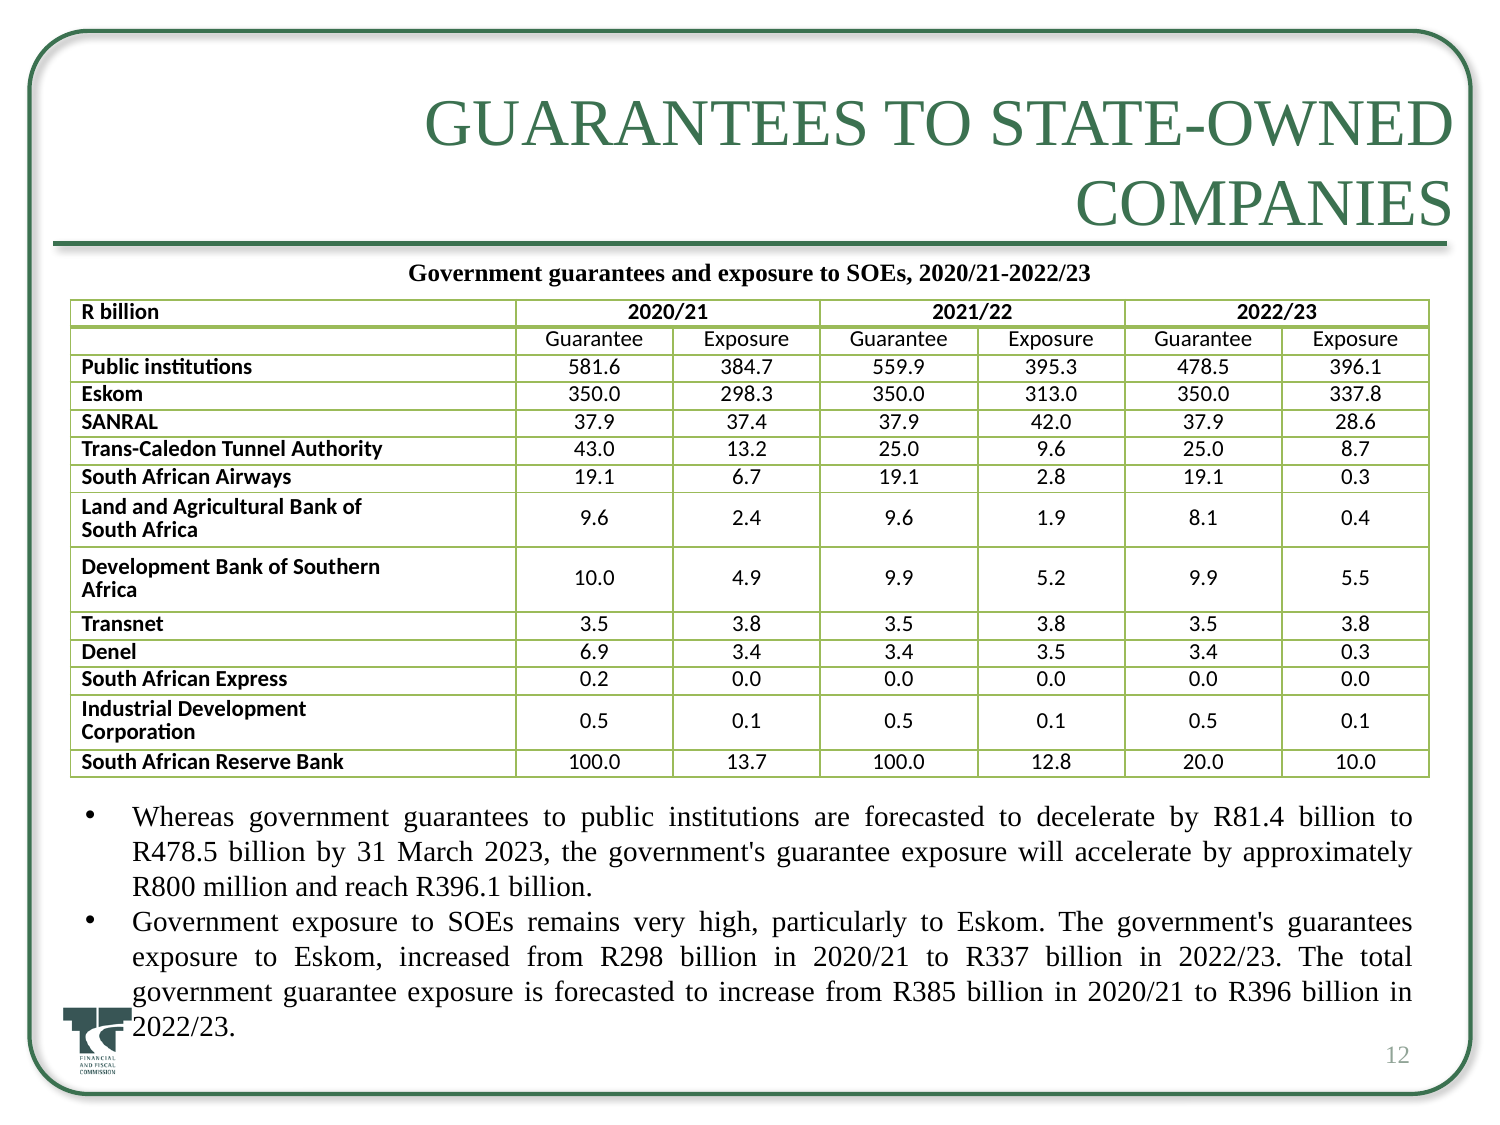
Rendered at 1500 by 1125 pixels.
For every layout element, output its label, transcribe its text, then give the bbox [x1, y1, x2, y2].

table_cell Guarantee [821, 329, 977, 354]
table_cell Exposure [979, 329, 1124, 354]
table_cell 8.1 [1126, 493, 1281, 546]
table_cell SANRAL [71, 411, 515, 436]
table_cell Trans-Caledon Tunnel Authority [71, 438, 515, 464]
table_header R billion [71, 301, 515, 325]
table_header 2021/22 [821, 301, 1124, 325]
table_cell 384.7 [674, 356, 819, 381]
table_cell 350.0 [821, 383, 977, 409]
table_cell 0.1 [979, 696, 1124, 749]
table_cell Guarantee [1126, 329, 1281, 354]
table_cell 1.9 [979, 493, 1124, 546]
table_cell 25.0 [821, 438, 977, 464]
table_cell 0.0 [821, 668, 977, 694]
table_cell 20.0 [1126, 751, 1281, 776]
table_cell 8.7 [1283, 438, 1428, 464]
table_cell 37.9 [1126, 411, 1281, 436]
table_cell 3.5 [979, 641, 1124, 666]
table_cell 396.1 [1283, 356, 1428, 381]
table_header 2022/23 [1126, 301, 1428, 325]
table_cell 6.9 [517, 641, 672, 666]
table_cell 2.4 [674, 493, 819, 546]
table_cell 337.8 [1283, 383, 1428, 409]
table_cell 0.0 [674, 668, 819, 694]
table_cell South African Reserve Bank [71, 751, 515, 776]
text_box Whereas government guarantees to public institutions are forecasted to decelerate by R81.4 billion to R478.5 billion by 31 March 2023, the government's guarantee exposure will accelerate by approximately R800 million and reach R396.1 billion. Government exposure to SOEs remains very high, particularly to Eskom. The government's guarantees exposure to Eskom, increased from R298 billion in 2020/21 to R337 billion in 2022/23. The total government guarantee exposure is forecasted to increase from R385 billion in 2020/21 to R396 billion in 2022/23. [70, 789, 1430, 1050]
table_cell 42.0 [979, 411, 1124, 436]
table_cell 37.9 [517, 411, 672, 436]
table_cell 0.2 [517, 668, 672, 694]
table_cell 559.9 [821, 356, 977, 381]
table_cell 478.5 [1126, 356, 1281, 381]
table_cell 0.5 [517, 696, 672, 749]
table_cell 28.6 [1283, 411, 1428, 436]
table_cell 3.5 [1126, 613, 1281, 639]
table_cell Land and Agricultural Bank of South Africa [71, 493, 515, 546]
table_cell 3.4 [821, 641, 977, 666]
table_cell [71, 329, 515, 354]
table_cell Exposure [674, 329, 819, 354]
table_cell 6.7 [674, 466, 819, 492]
table_cell 395.3 [979, 356, 1124, 381]
picture [53, 1004, 140, 1083]
table_cell 0.4 [1283, 493, 1428, 546]
table_cell Development Bank of Southern Africa [71, 548, 515, 611]
table_cell 4.9 [674, 548, 819, 611]
table_cell 3.8 [674, 613, 819, 639]
text_box Government guarantees and exposure to SOEs, 2020/21-2022/23 [191, 249, 1309, 295]
table_cell 0.5 [1126, 696, 1281, 749]
table_header 2020/21 [517, 301, 819, 325]
table_cell 5.5 [1283, 548, 1428, 611]
table_cell 0.0 [1126, 668, 1281, 694]
table_cell 37.4 [674, 411, 819, 436]
table_cell 12.8 [979, 751, 1124, 776]
table_cell Denel [71, 641, 515, 666]
table_cell 298.3 [674, 383, 819, 409]
table_cell 350.0 [517, 383, 672, 409]
table_cell 10.0 [517, 548, 672, 611]
table_cell South African Airways [71, 466, 515, 492]
table_cell 3.8 [979, 613, 1124, 639]
table_cell Public institutions [71, 356, 515, 381]
table_cell 3.4 [674, 641, 819, 666]
table_cell 3.5 [517, 613, 672, 639]
table_cell 9.9 [1126, 548, 1281, 611]
table_cell Eskom [71, 383, 515, 409]
table_cell 100.0 [517, 751, 672, 776]
table_cell 9.6 [517, 493, 672, 546]
table_cell 13.2 [674, 438, 819, 464]
table_cell 10.0 [1283, 751, 1428, 776]
table_cell 0.3 [1283, 466, 1428, 492]
table_cell Exposure [1283, 329, 1428, 354]
table_cell 3.4 [1126, 641, 1281, 666]
table_cell 0.5 [821, 696, 977, 749]
table_cell 37.9 [821, 411, 977, 436]
table_cell 5.2 [979, 548, 1124, 611]
table_cell 0.1 [1283, 696, 1428, 749]
table_cell 9.6 [979, 438, 1124, 464]
table_cell 100.0 [821, 751, 977, 776]
slide_number 12 [1074, 1050, 1425, 1084]
table_cell 0.1 [674, 696, 819, 749]
table_cell 9.9 [821, 548, 977, 611]
table_cell Guarantee [517, 329, 672, 354]
table_cell 313.0 [979, 383, 1124, 409]
table_cell South African Express [71, 668, 515, 694]
table_cell 581.6 [517, 356, 672, 381]
table_cell 19.1 [821, 466, 977, 492]
title Guarantees to State-Owned Companies [120, 80, 1470, 238]
table_cell 0.3 [1283, 641, 1428, 666]
table_cell 25.0 [1126, 438, 1281, 464]
table_cell 3.5 [821, 613, 977, 639]
table_cell 0.0 [979, 668, 1124, 694]
table_cell 13.7 [674, 751, 819, 776]
table_cell Transnet [71, 613, 515, 639]
table_cell Industrial Development Corporation [71, 696, 515, 749]
table_cell 9.6 [821, 493, 977, 546]
table_cell 43.0 [517, 438, 672, 464]
table_cell 19.1 [517, 466, 672, 492]
table_cell 2.8 [979, 466, 1124, 492]
table_cell 0.0 [1283, 668, 1428, 694]
table_cell 350.0 [1126, 383, 1281, 409]
table_cell 3.8 [1283, 613, 1428, 639]
table_cell 19.1 [1126, 466, 1281, 492]
